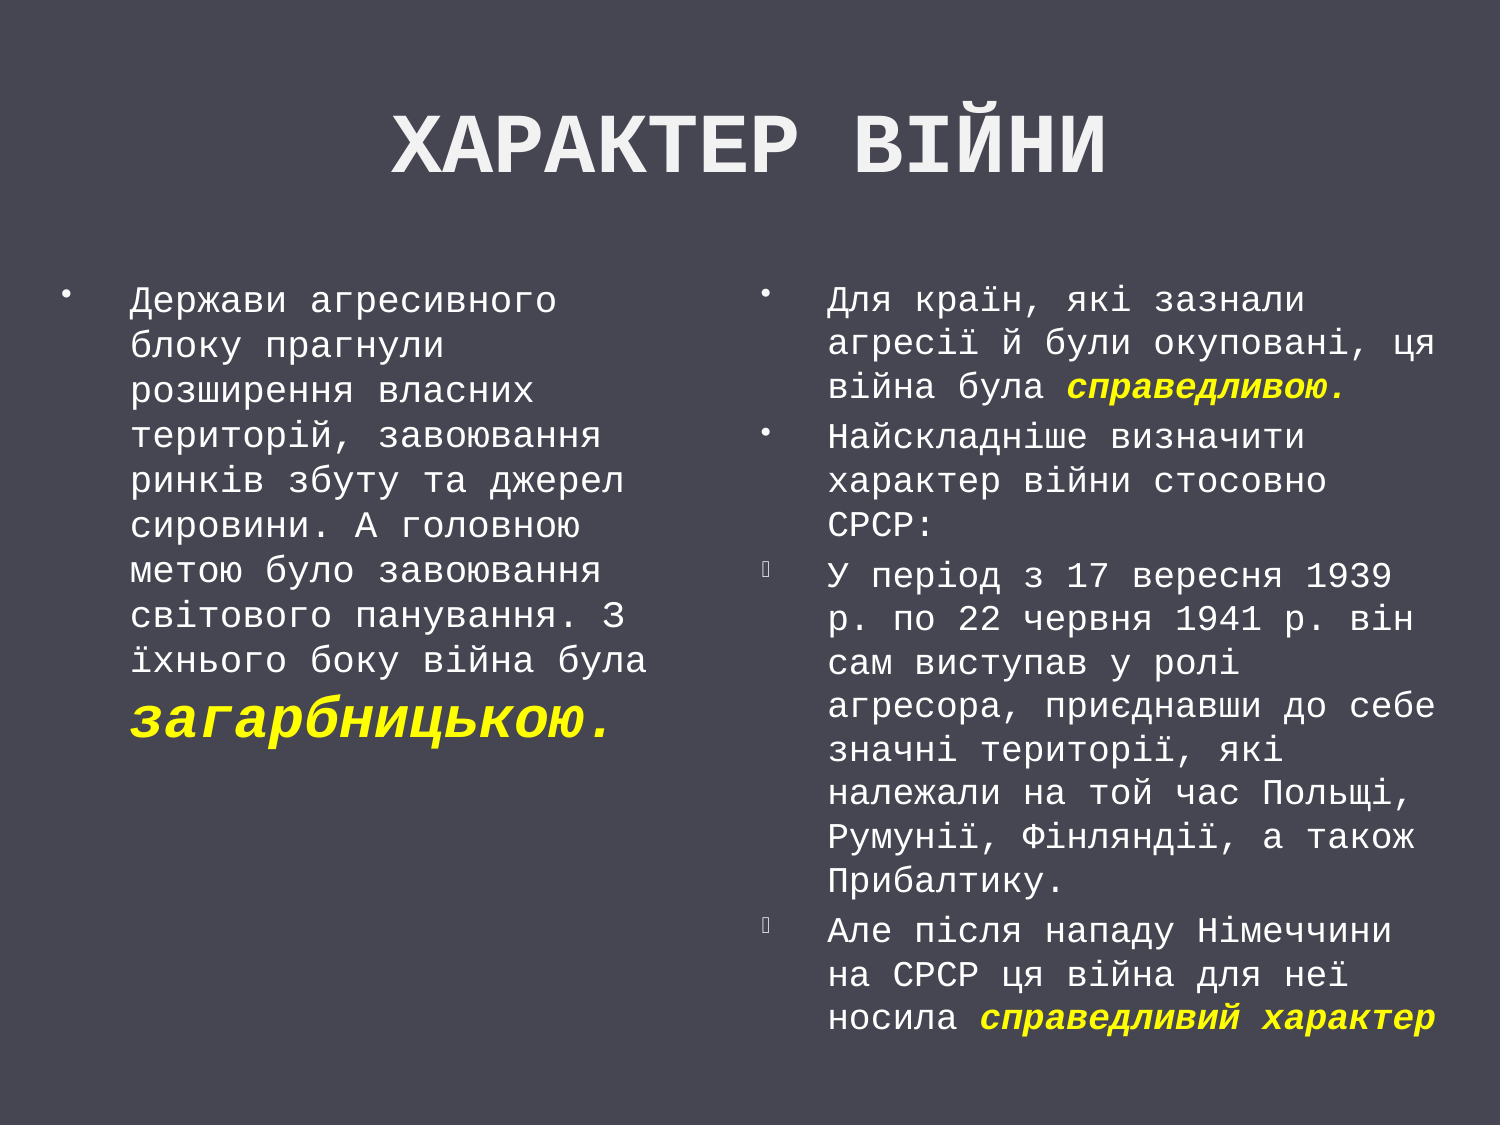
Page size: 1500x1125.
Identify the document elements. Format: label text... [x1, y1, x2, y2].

list Для країн, які зазнали агресії й були окуповані, ця війна була справедливою. Найскладніше визначити характер війни стосовно СРСР: У період з 17 вересня 1939 р. по 22 червня 1941 р. він сам виступав у ролі агресора, приєднавши до себе значні території, які належали на той час Польщі, Румунії, Фінляндії, а також Прибалтику. Але після нападу Німеччини на СРСР ця війна для неї носила справедливий характер [724, 266, 1460, 1076]
title ХАРАКТЕР ВІЙНИ [75, 45, 1425, 233]
list Держави агресивного блоку прагнули розширення власних територій, завоювання ринків збуту та джерел сировини. А головною метою було завоювання світового панування. З їхнього боку війна була загарбницькою. [24, 266, 688, 1010]
